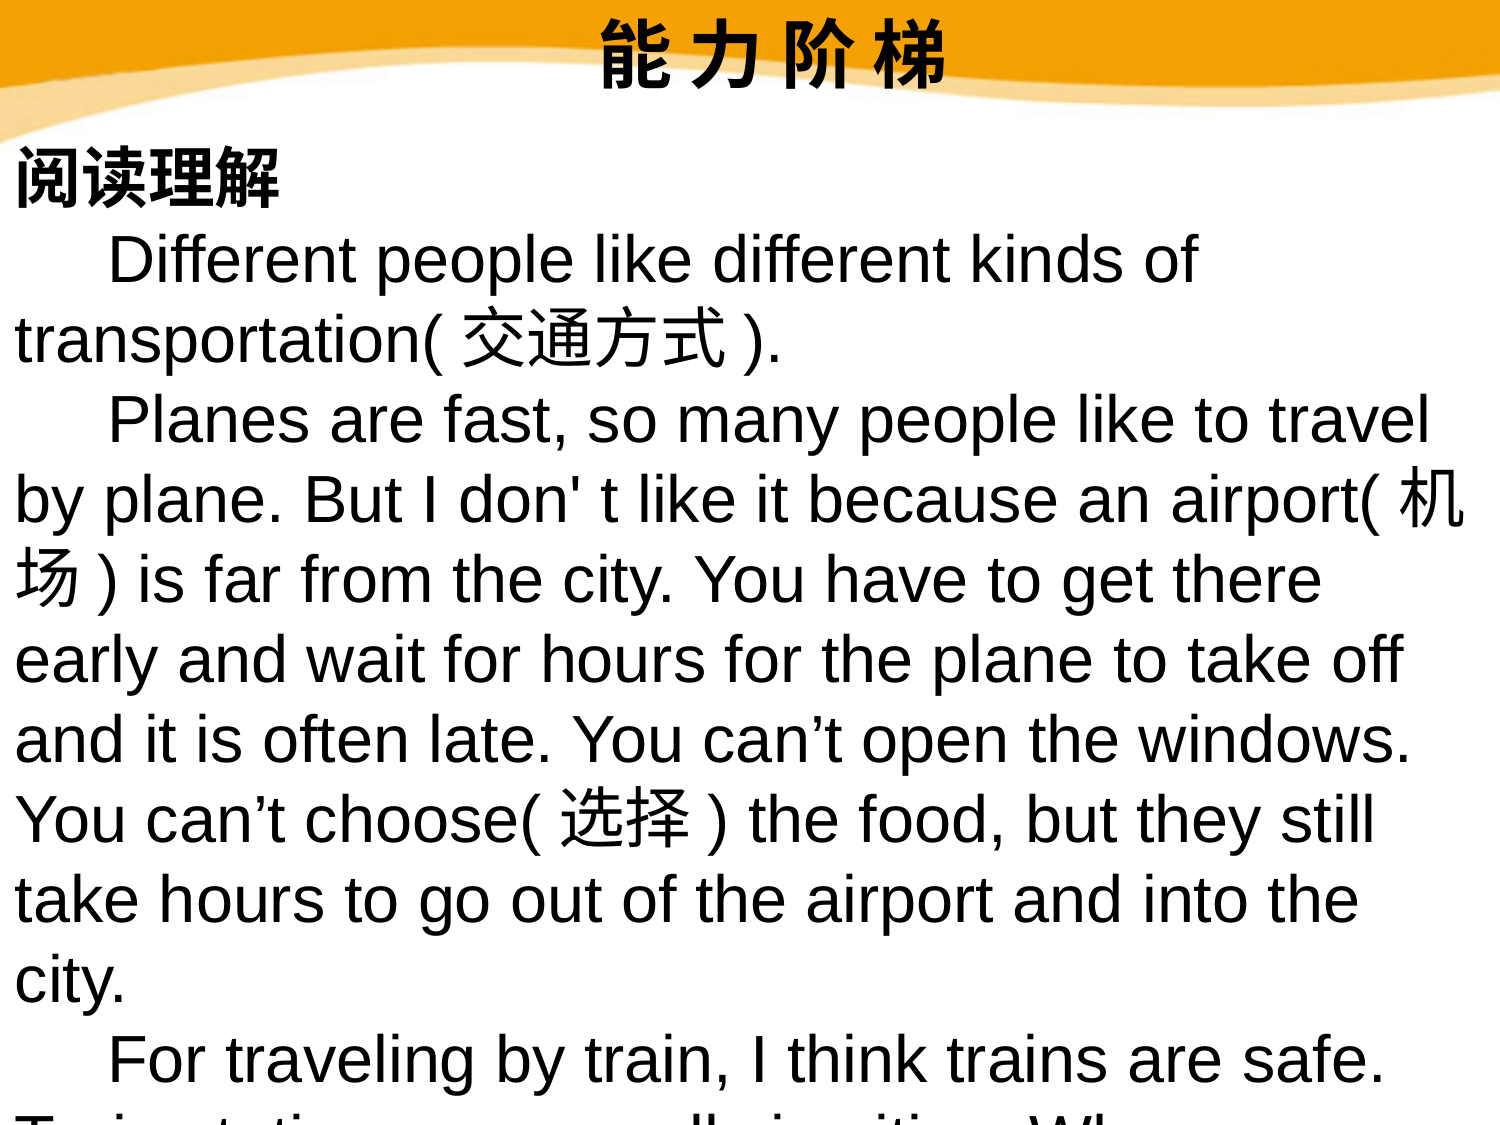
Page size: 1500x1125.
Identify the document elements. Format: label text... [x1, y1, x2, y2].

text_box 能 力 阶 梯 [82, 0, 1463, 106]
picture [0, 0, 1500, 128]
text_box 阅读理解 Different people like different kinds of transportation(交通方式). Planes are fast, so many people like to travel by plane. But I don' t like it because an airport(机场) is far from the city. You have to get there early and wait for hours for the plane to take off and it is often late. You can’t open the windows. You can’t choose(选择) the food, but they still take hours to go out of the airport and into the city. For traveling by train, I think trains are safe. Train stations are usually in cities. When you are [0, 128, 1500, 1125]
